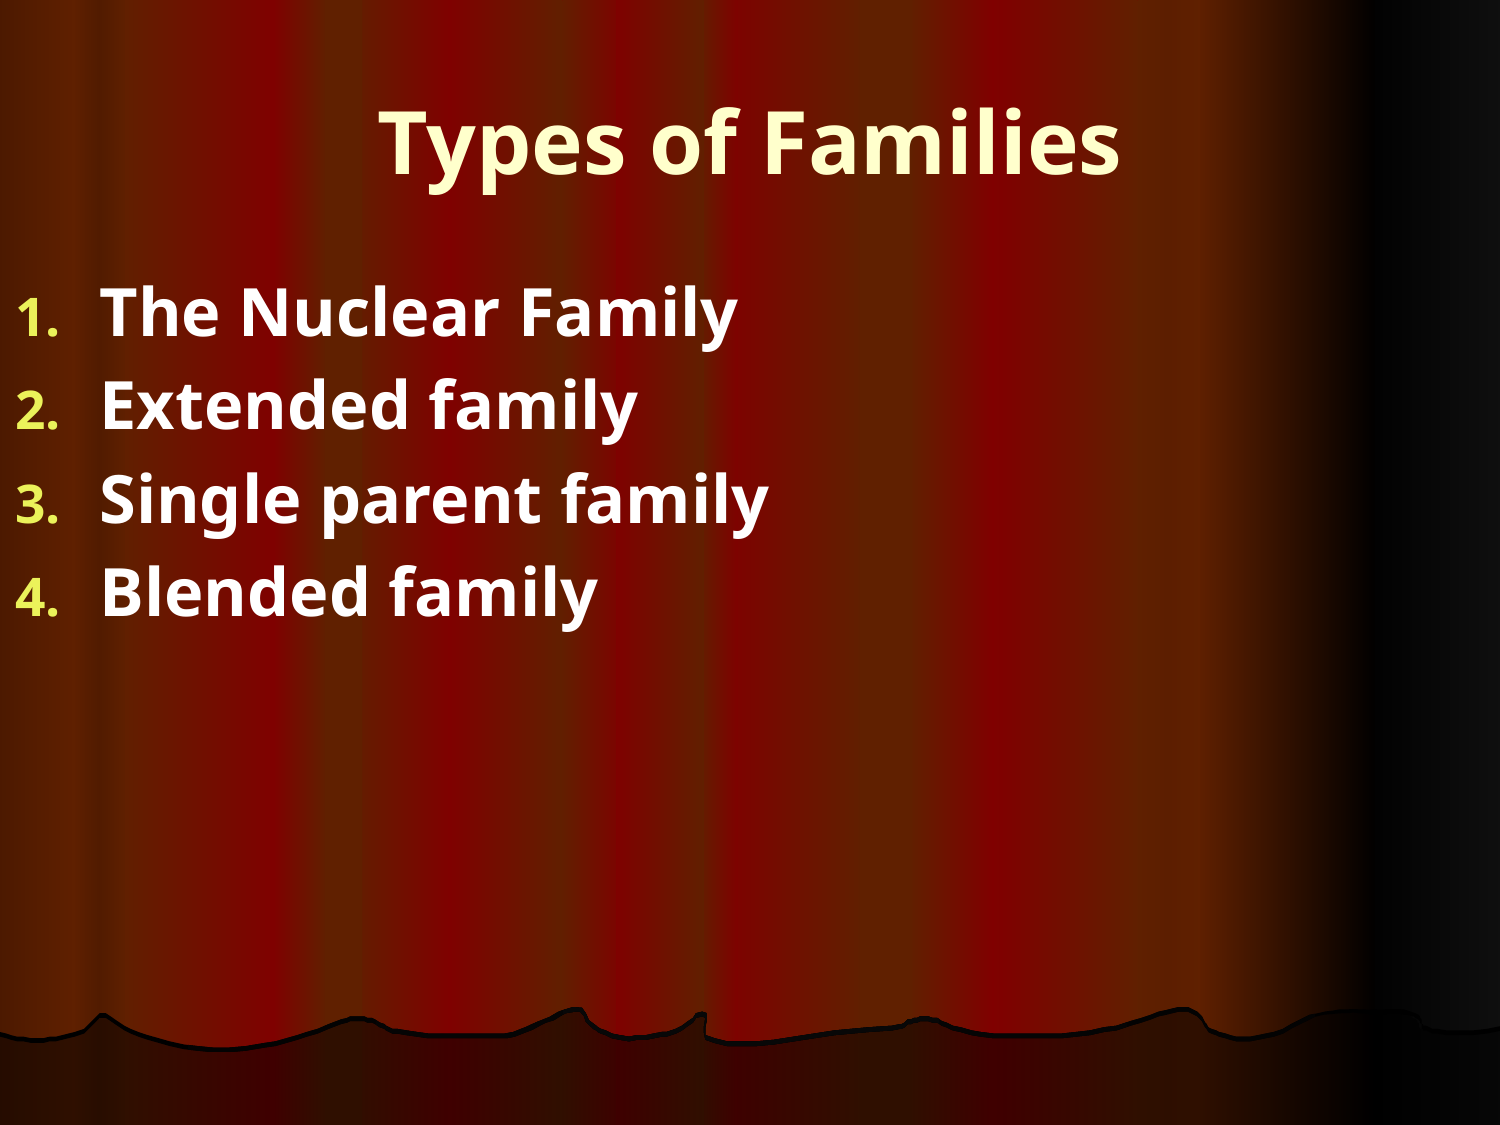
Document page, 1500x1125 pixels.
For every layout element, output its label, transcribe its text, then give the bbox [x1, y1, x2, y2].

list The Nuclear Family Extended family Single parent family Blended family [0, 262, 1426, 1006]
title Types of Families [74, 45, 1426, 233]
